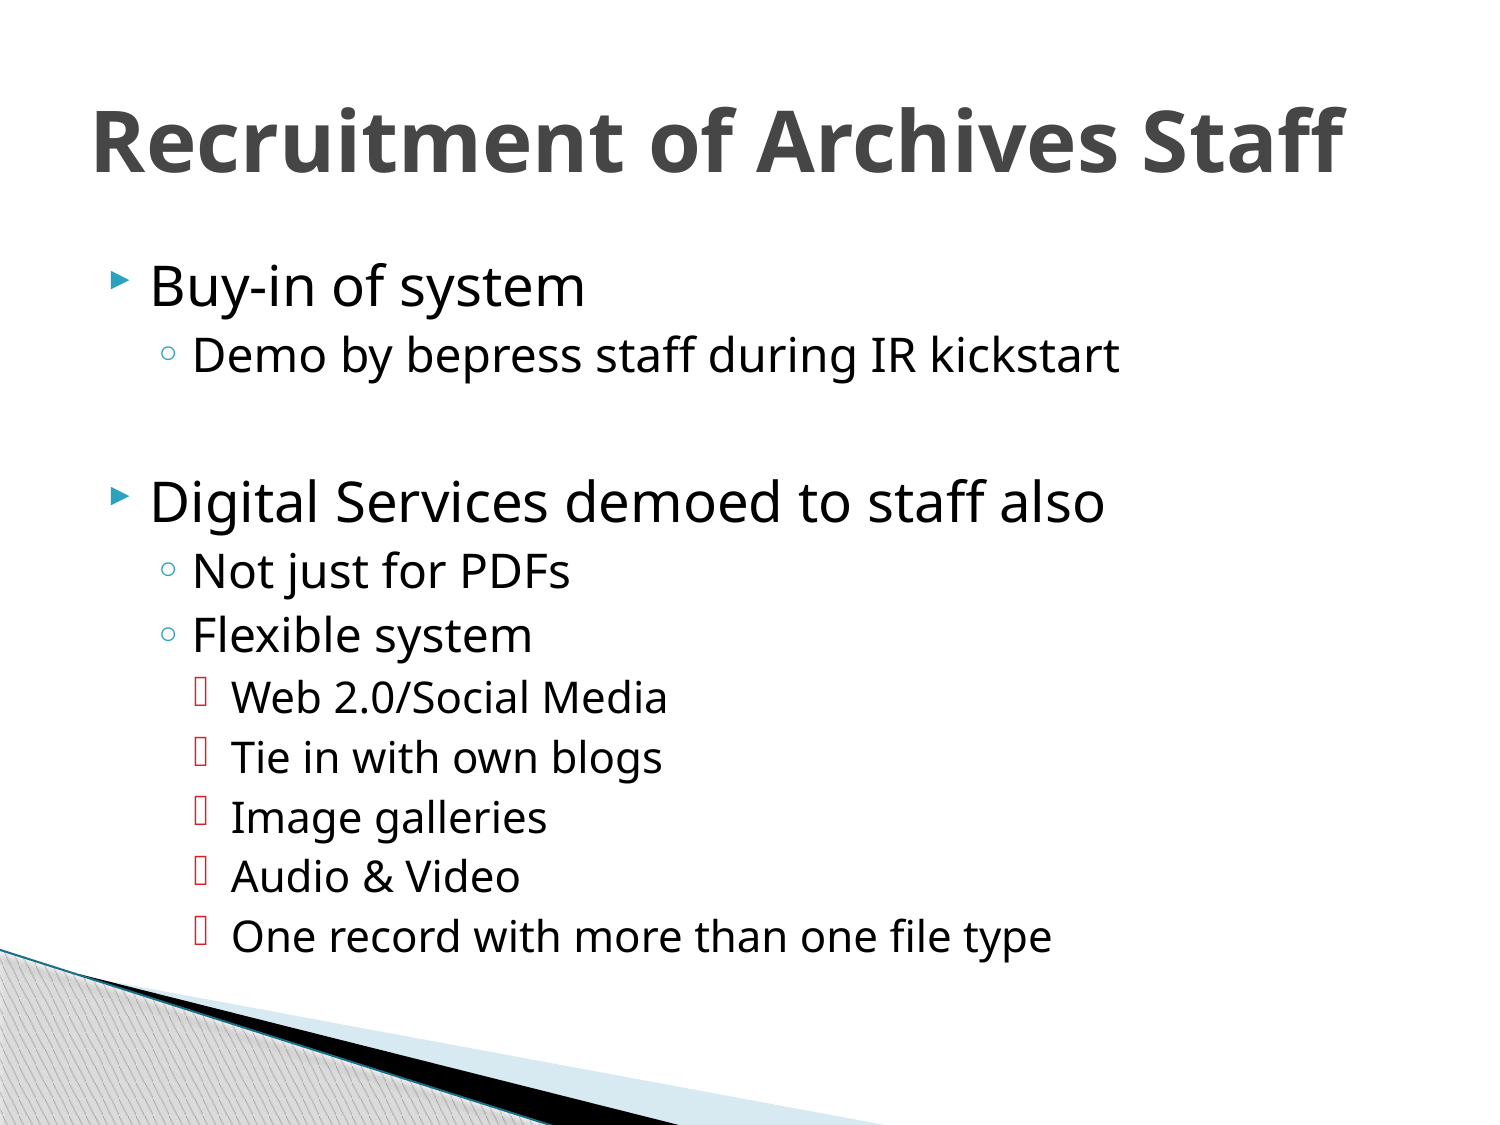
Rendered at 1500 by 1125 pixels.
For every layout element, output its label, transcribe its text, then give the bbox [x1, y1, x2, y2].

title Recruitment of Archives Staff [75, 45, 1425, 233]
list Buy-in of system Demo by bepress staff during IR kickstart Digital Services demoed to staff also Not just for PDFs Flexible system Web 2.0/Social Media Tie in with own blogs Image galleries Audio & Video One record with more than one file type [75, 243, 1425, 986]
